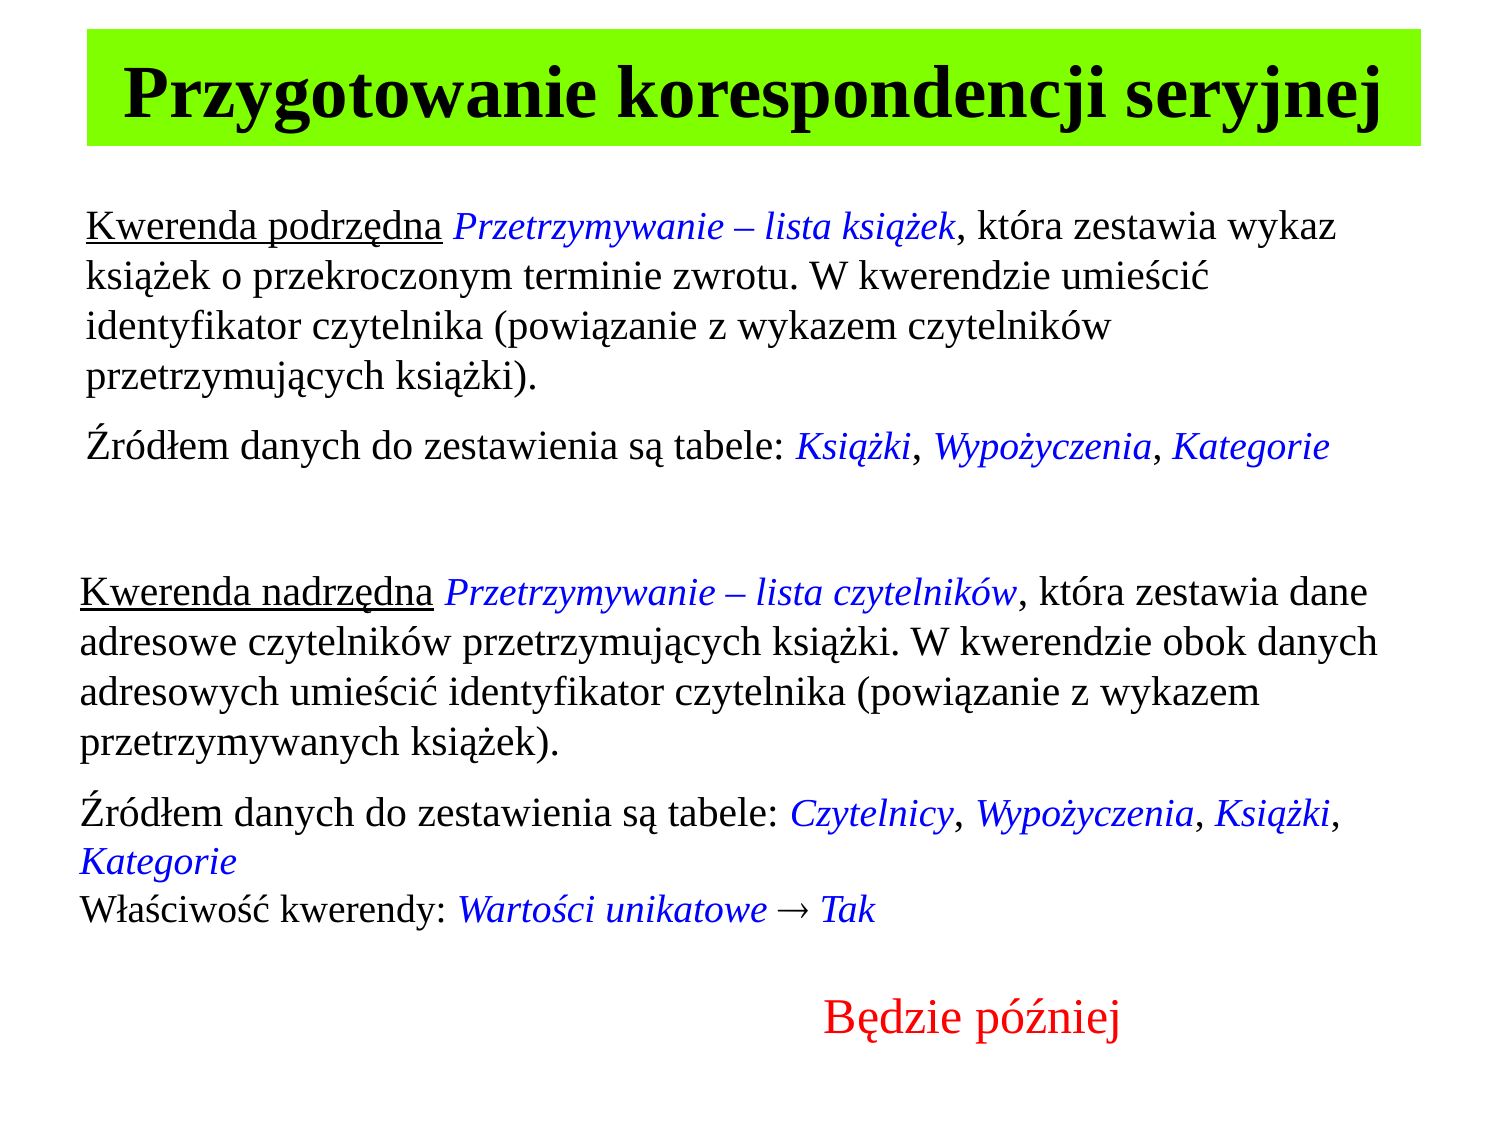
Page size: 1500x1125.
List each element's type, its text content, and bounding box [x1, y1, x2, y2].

title Przygotowanie korespondencji seryjnej [82, 24, 1426, 151]
text_box Będzie później [809, 976, 1317, 1051]
text_box Kwerenda podrzędna Przetrzymywanie – lista książek, która zestawia wykaz książek o przekroczonym terminie zwrotu. W kwerendzie umieścić identyfikator czytelnika (powiązanie z wykazem czytelników przetrzymujących książki). Źródłem danych do zestawienia są tabele: Książki, Wypożyczenia, Kategorie [70, 190, 1436, 476]
text_box Kwerenda nadrzędna Przetrzymywanie – lista czytelników, która zestawia dane adresowe czytelników przetrzymujących książki. W kwerendzie obok danych adresowych umieścić identyfikator czytelnika (powiązanie z wykazem przetrzymywanych książek). Źródłem danych do zestawienia są tabele: Czytelnicy, Wypożyczenia, Książki, Kategorie Właściwość kwerendy: Wartości unikatowe  Tak [64, 556, 1471, 1009]
